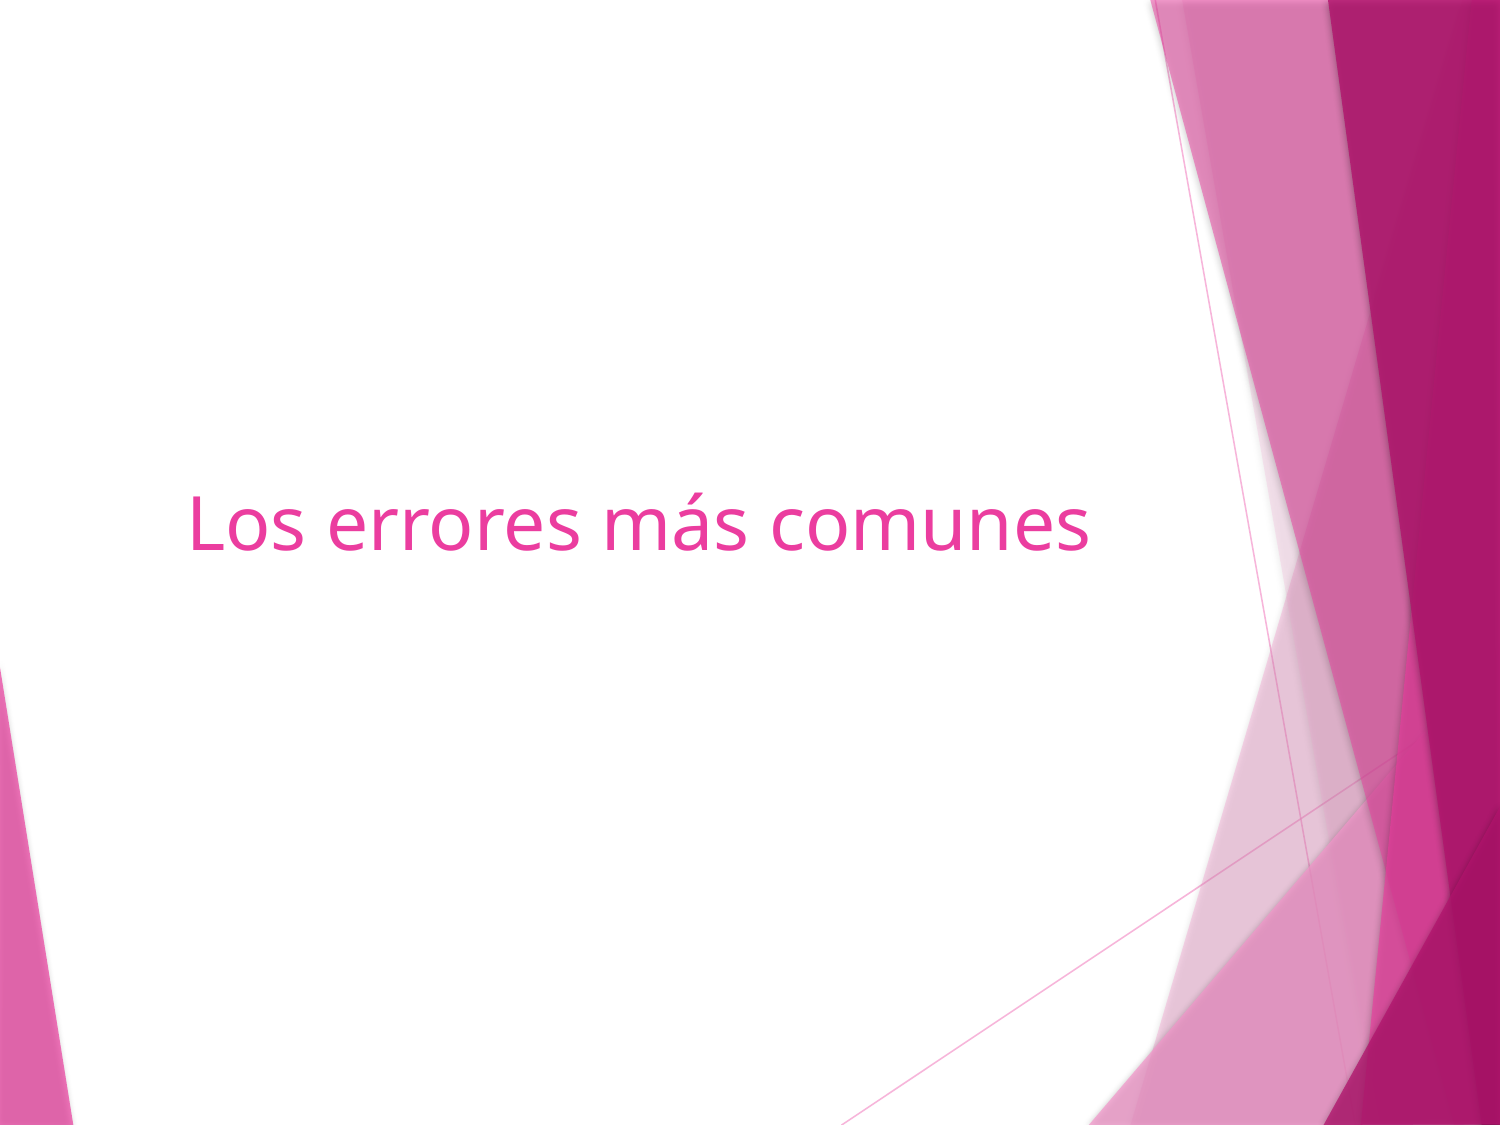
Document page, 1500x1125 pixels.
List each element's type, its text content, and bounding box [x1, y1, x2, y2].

title Los errores más comunes [171, 468, 1213, 685]
